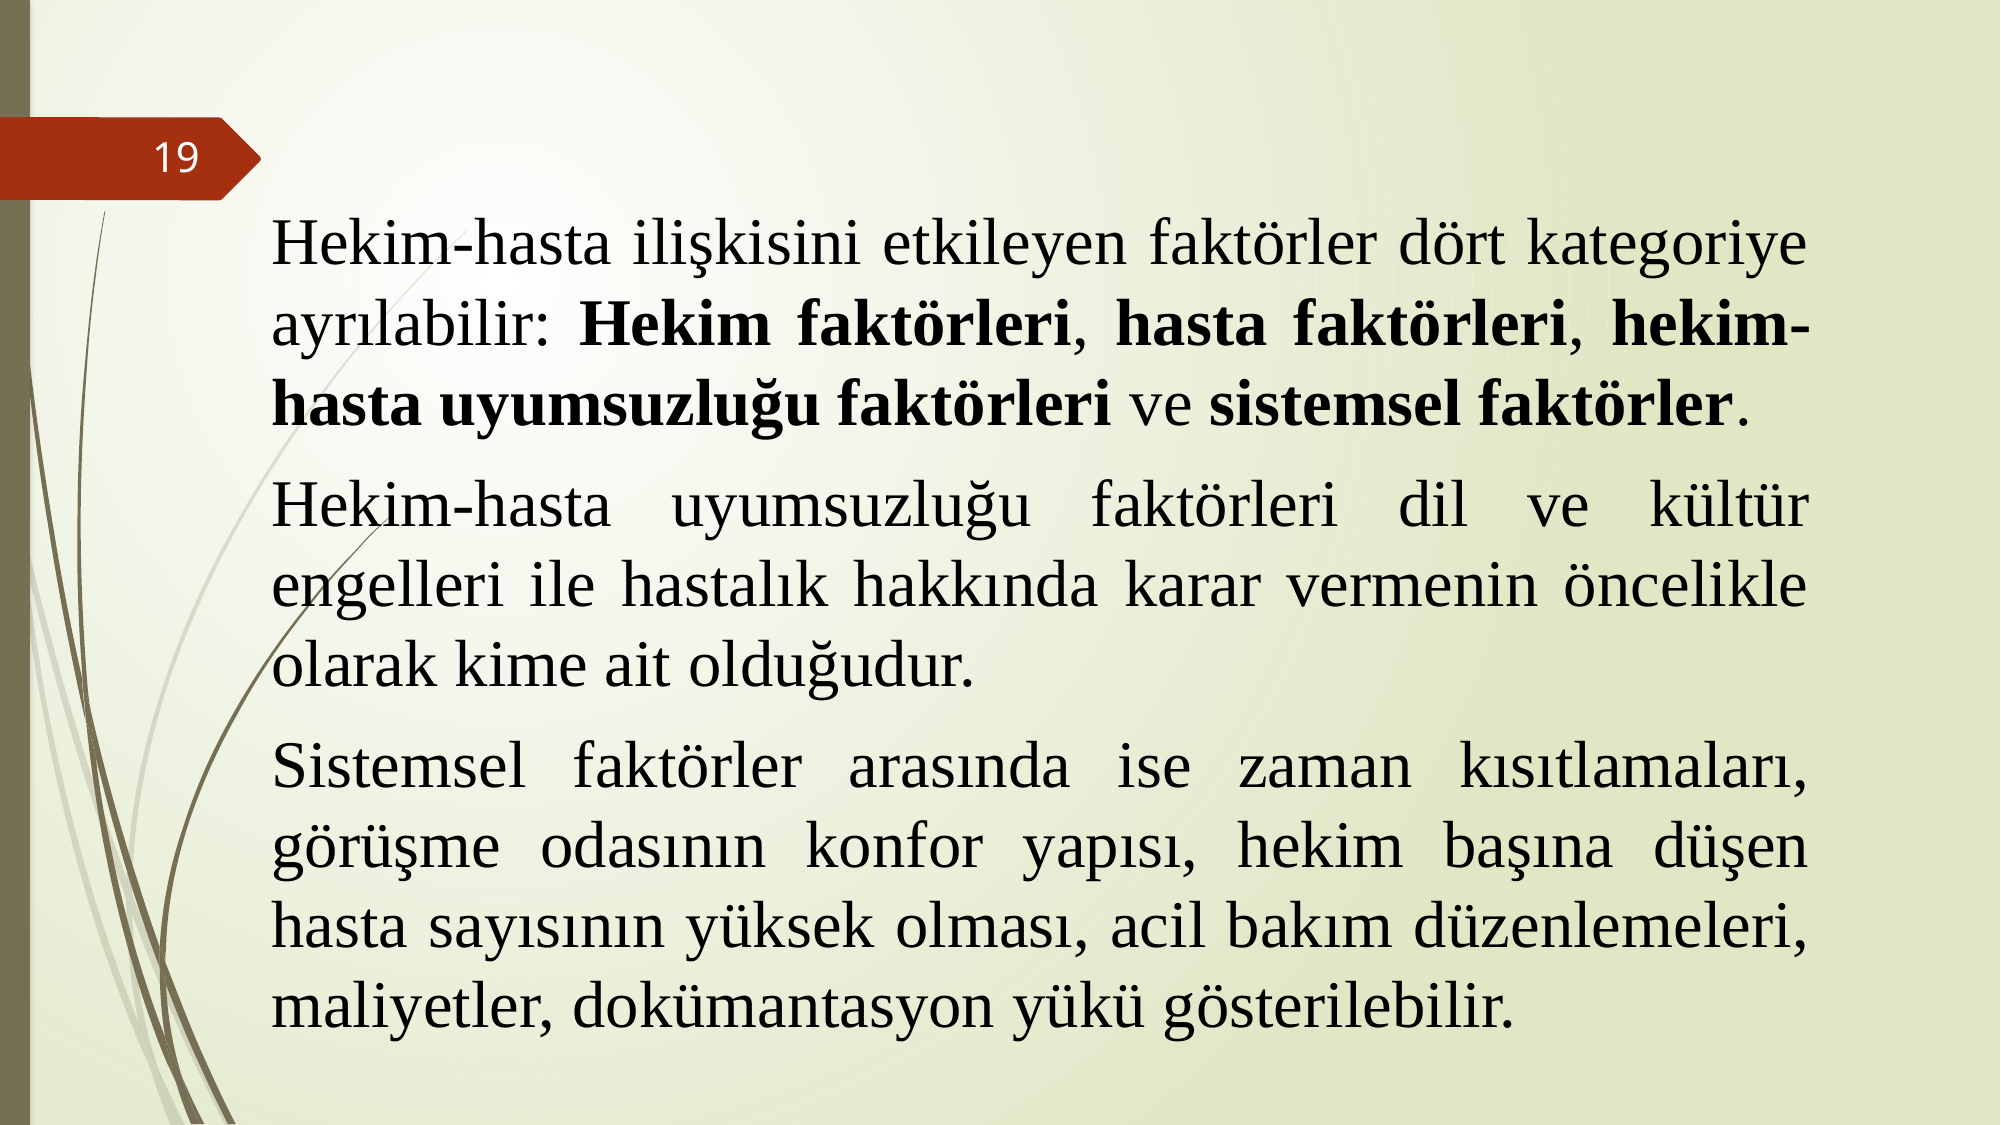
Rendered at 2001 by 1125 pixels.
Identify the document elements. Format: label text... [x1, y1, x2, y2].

slide_number 19 [87, 129, 216, 190]
text_box [1434, 916, 1554, 975]
list Hekim-hasta ilişkisini etkileyen faktörler dört kategoriye ayrılabilir: Hekim faktörleri, hasta faktörleri, hekim-hasta uyumsuzluğu faktörleri ve sistemsel faktörler. Hekim-hasta uyumsuzluğu faktörleri dil ve kültür engelleri ile hastalık hakkında karar vermenin öncelikle olarak kime ait olduğudur. Sistemsel faktörler arasında ise zaman kısıtlamaları, görüşme odasının konfor yapısı, hekim başına düşen hasta sayısının yüksek olması, acil bakım düzenlemeleri, maliyetler, dokümantasyon yükü gösterilebilir. [255, 146, 1827, 1092]
